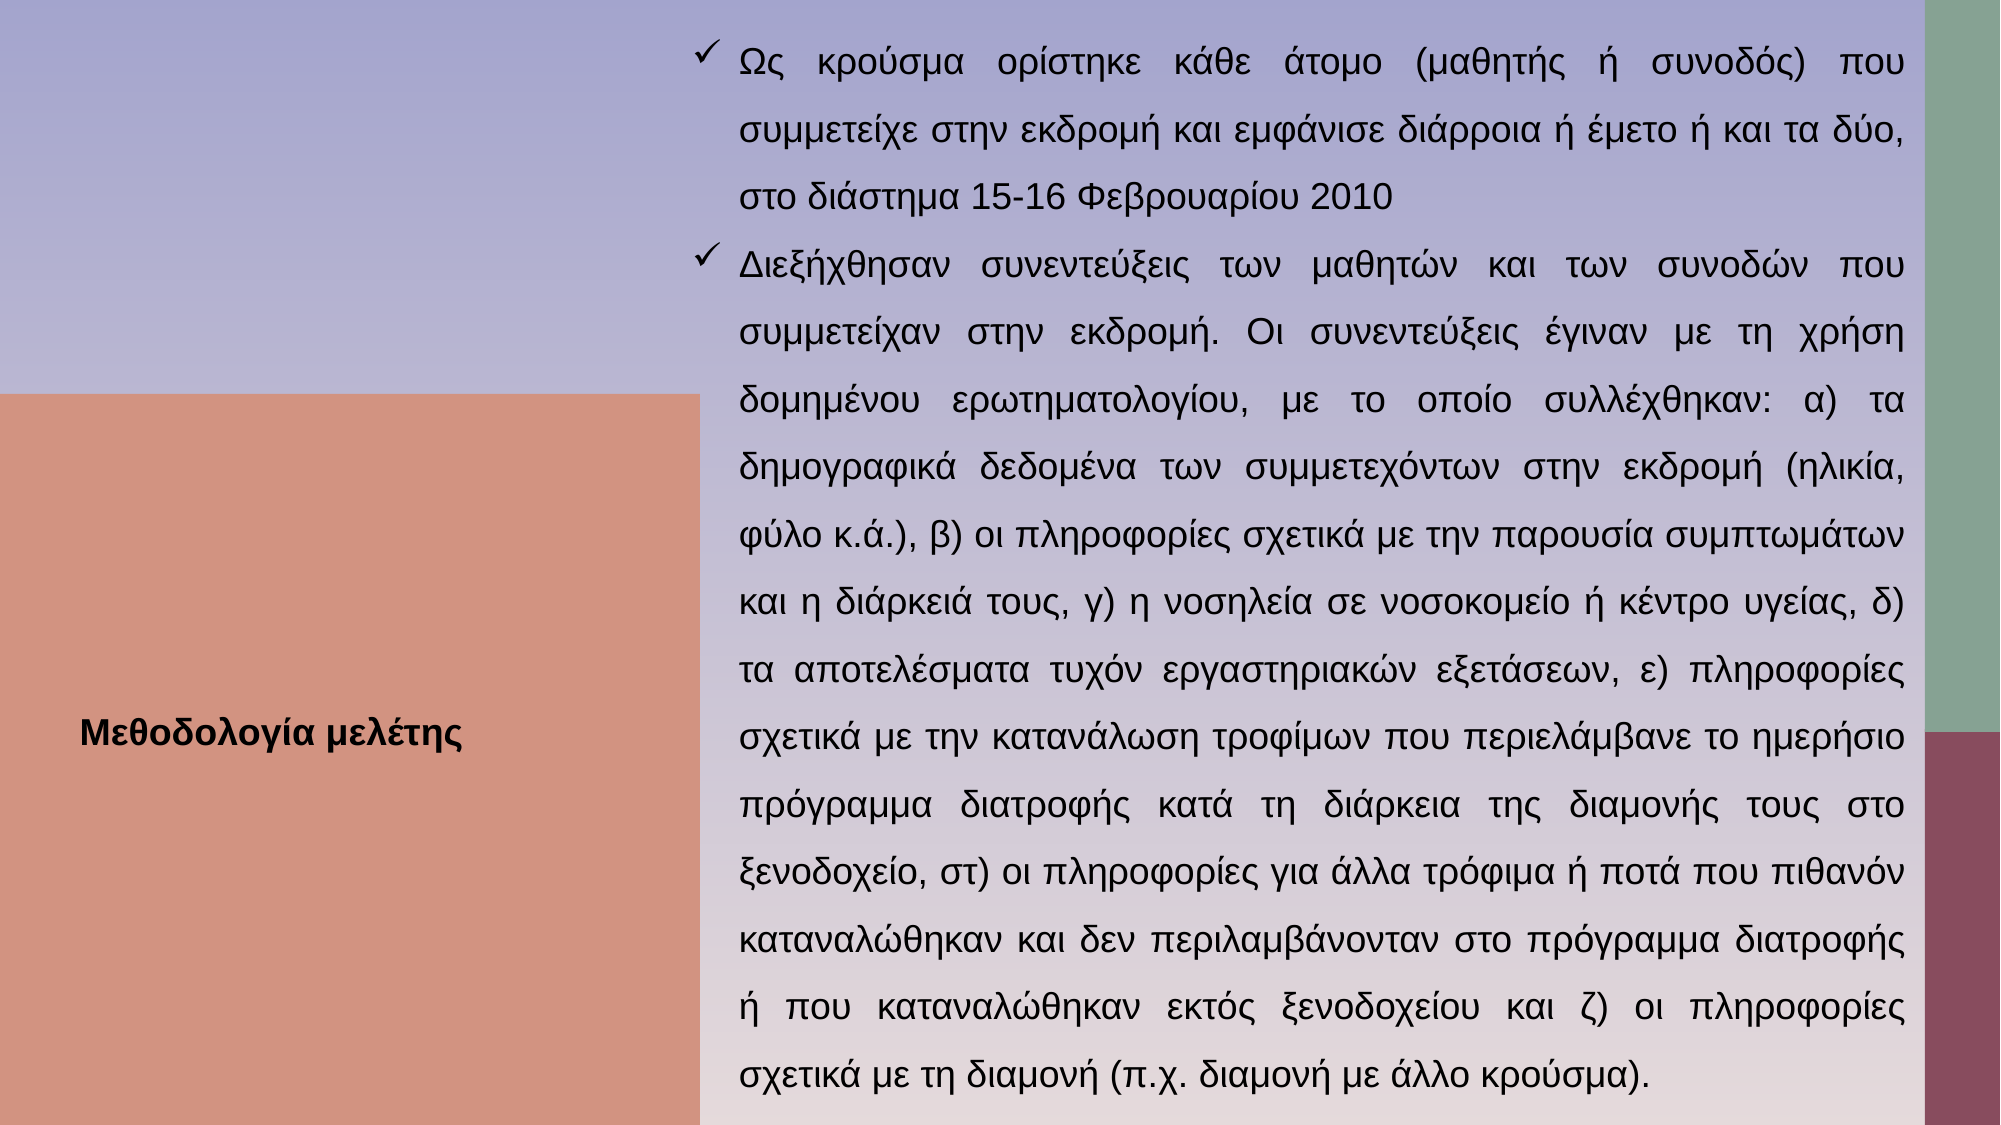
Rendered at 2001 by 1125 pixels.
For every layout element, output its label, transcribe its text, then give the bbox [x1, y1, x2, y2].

text_box Ως κρούσμα ορίστηκε κάθε άτομο (μαθητής ή συνοδός) που συμμετείχε στην εκδρομή και εμφάνισε διάρροια ή έμετο ή και τα δύο, στο διάστημα 15-16 Φεβρουαρίου 2010 Διεξήχθησαν συνεντεύξεις των μαθητών και των συνοδών που συμμετείχαν στην εκδρομή. Οι συνεντεύξεις έγιναν με τη χρήση δομημένου ερωτηματολογίου, με το οποίο συλλέχθηκαν: α) τα δημογραφικά δεδομένα των συμμετεχόντων στην εκδρομή (ηλικία, φύλο κ.ά.), β) οι πληροφορίες σχετικά με την παρουσία συμπτωμάτων και η διάρκειά τους, γ) η νοσηλεία σε νοσοκομείο ή κέντρο υγείας, δ) τα αποτελέσματα τυχόν εργαστηριακών εξετάσεων, ε) πληροφορίες σχετικά με την κατανάλωση τροφίμων που περιελάμβανε το ημερήσιο πρόγραμμα διατροφής κατά τη διάρκεια της διαμονής τους στο ξενοδοχείο, στ) οι πληροφορίες για άλλα τρόφιμα ή ποτά που πιθανόν καταναλώθηκαν και δεν περιλαμβάνονταν στο πρόγραμμα διατροφής ή που καταναλώθηκαν εκτός ξενοδοχείου και ζ) οι πληροφορίες σχετικά με τη διαμονή (π.χ. διαμονή με άλλο κρούσμα). [677, 7, 1921, 1102]
list Μεθοδολογία μελέτης [64, 683, 487, 790]
